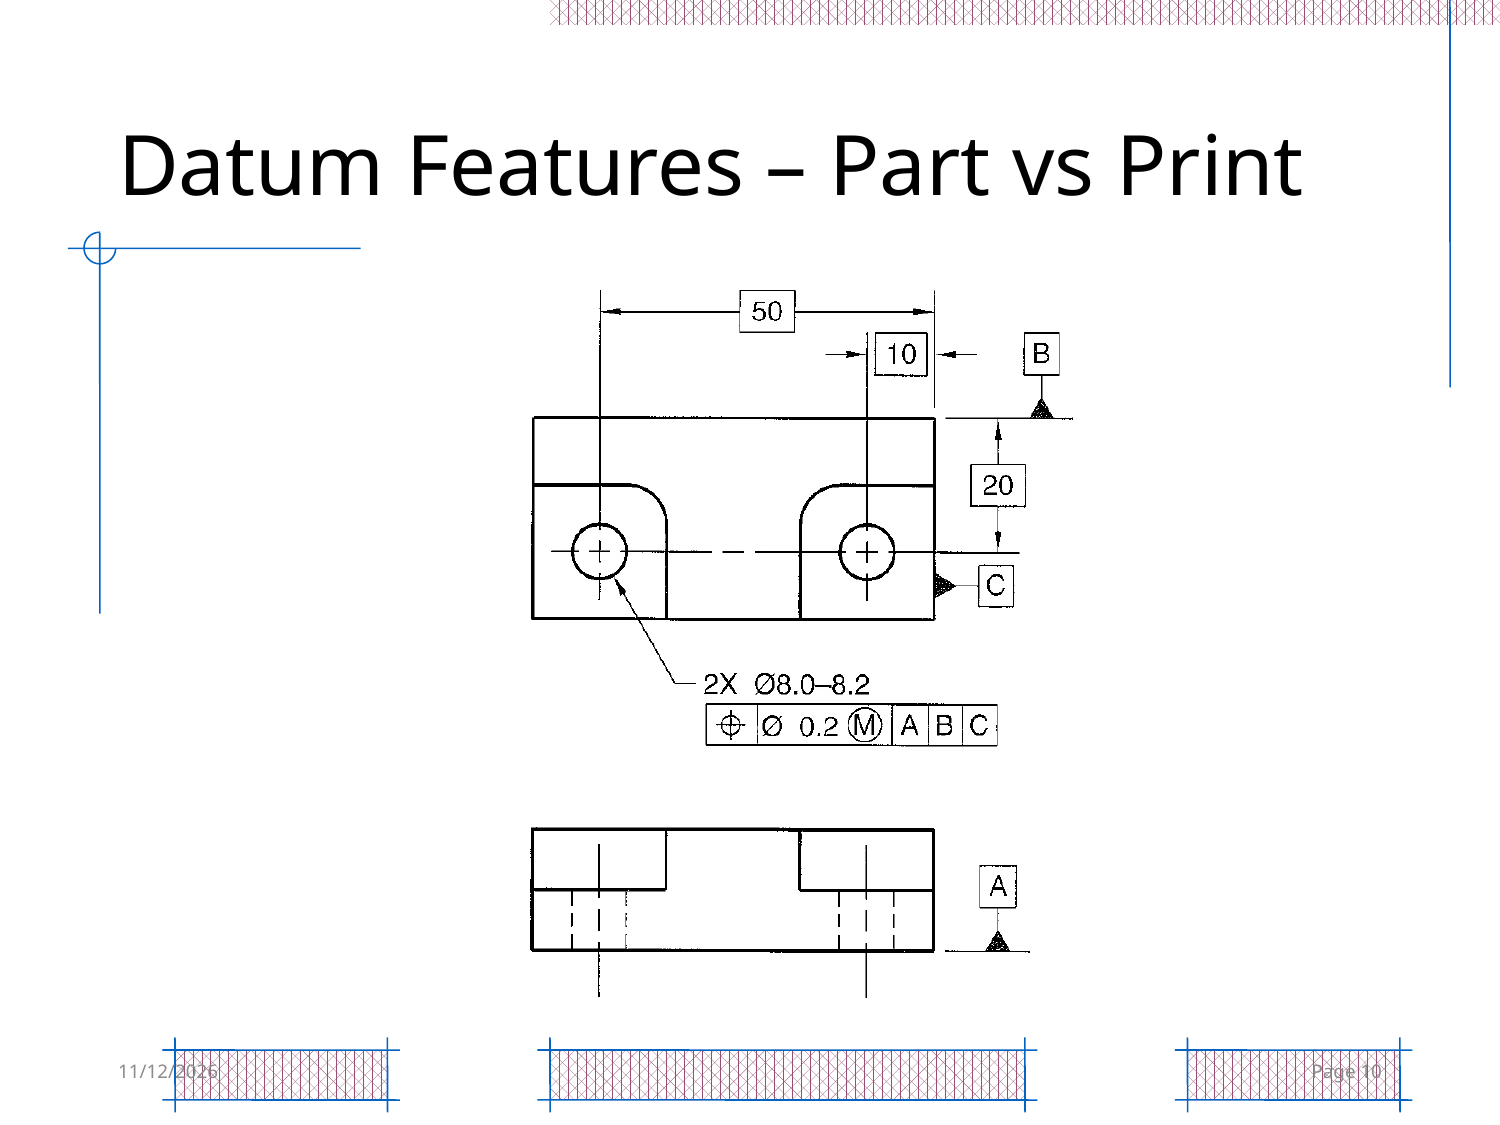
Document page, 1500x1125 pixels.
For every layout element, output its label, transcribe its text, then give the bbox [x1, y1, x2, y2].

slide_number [103, 1042, 441, 1103]
title Datum Features – Part vs Print [103, 59, 1397, 278]
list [499, 262, 1100, 1024]
slide_number Page 10 [1059, 1042, 1397, 1103]
